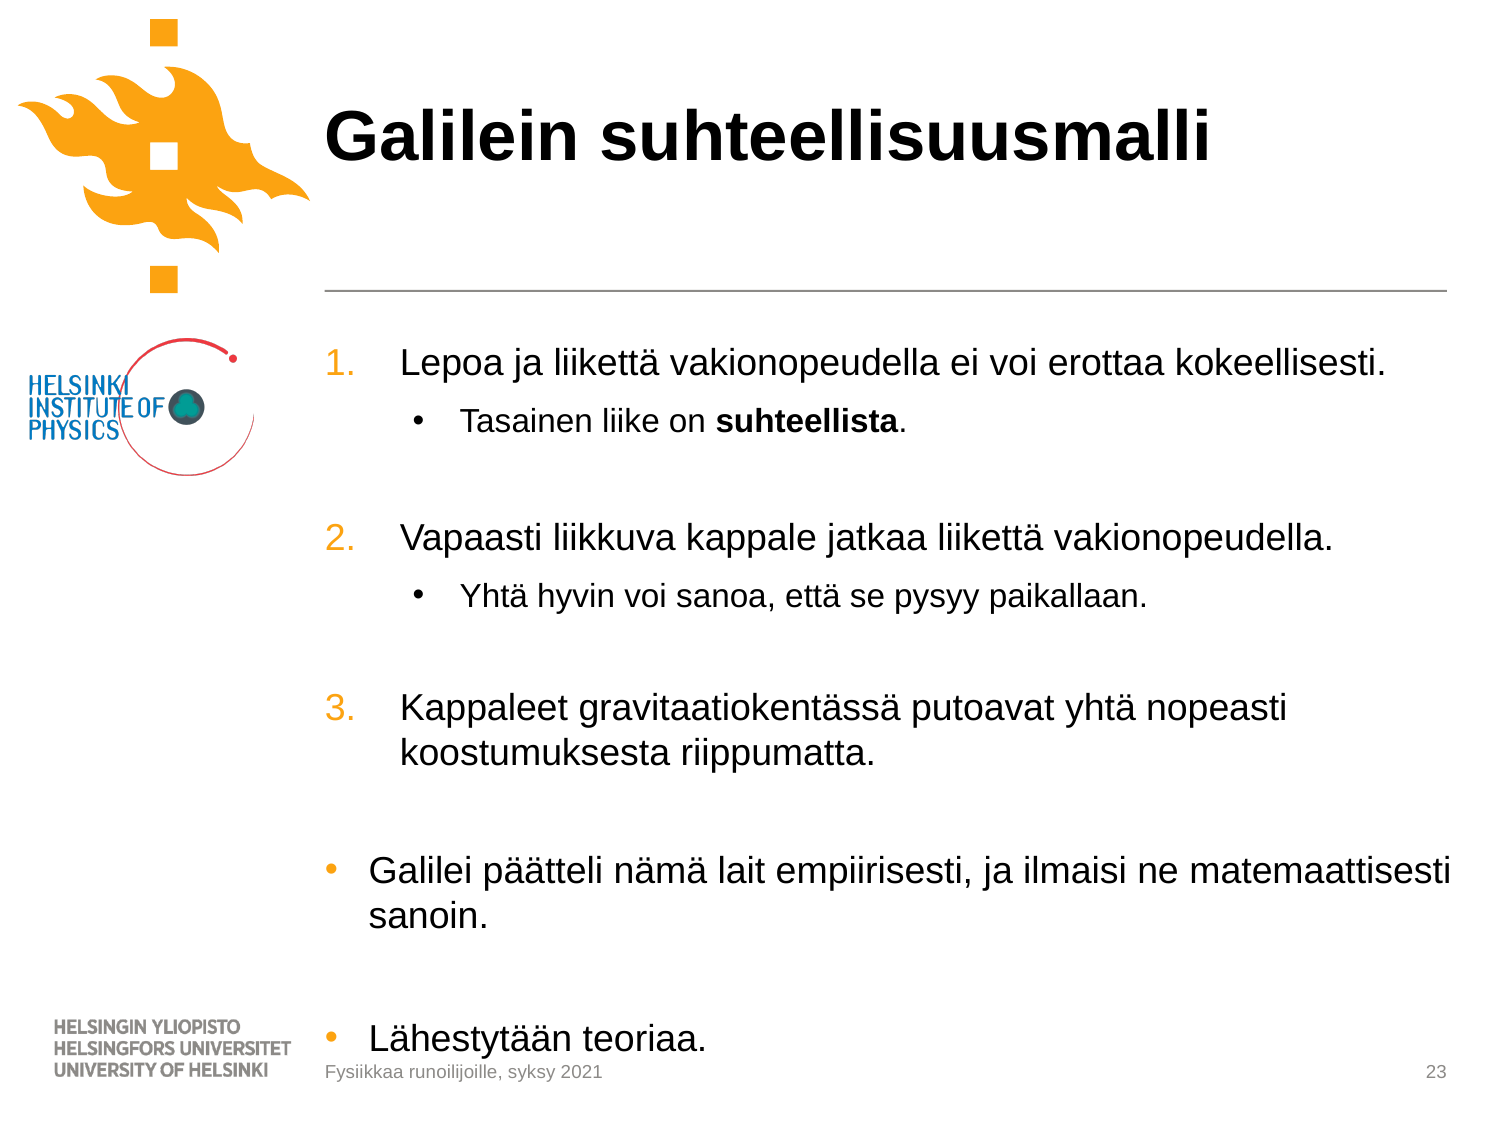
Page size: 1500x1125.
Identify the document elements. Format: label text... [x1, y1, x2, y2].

footer Fysiikkaa runoilijoille, syksy 2021 [324, 1011, 1069, 1083]
picture [53, 1017, 292, 1079]
title Galilein suhteellisuusmalli [324, 90, 1447, 279]
list Lepoa ja liikettä vakionopeudella ei voi erottaa kokeellisesti. Tasainen liike on suhteellista. Vapaasti liikkuva kappale jatkaa liikettä vakionopeudella. Yhtä hyvin voi sanoa, että se pysyy paikallaan. Kappaleet gravitaatiokentässä putoavat yhtä nopeasti koostumuksesta riippumatta. Galilei päätteli nämä lait empiirisesti, ja ilmaisi ne matemaattisesti sanoin. Lähestytään teoriaa. [324, 338, 1453, 1065]
slide_number 23 [1376, 1011, 1447, 1083]
